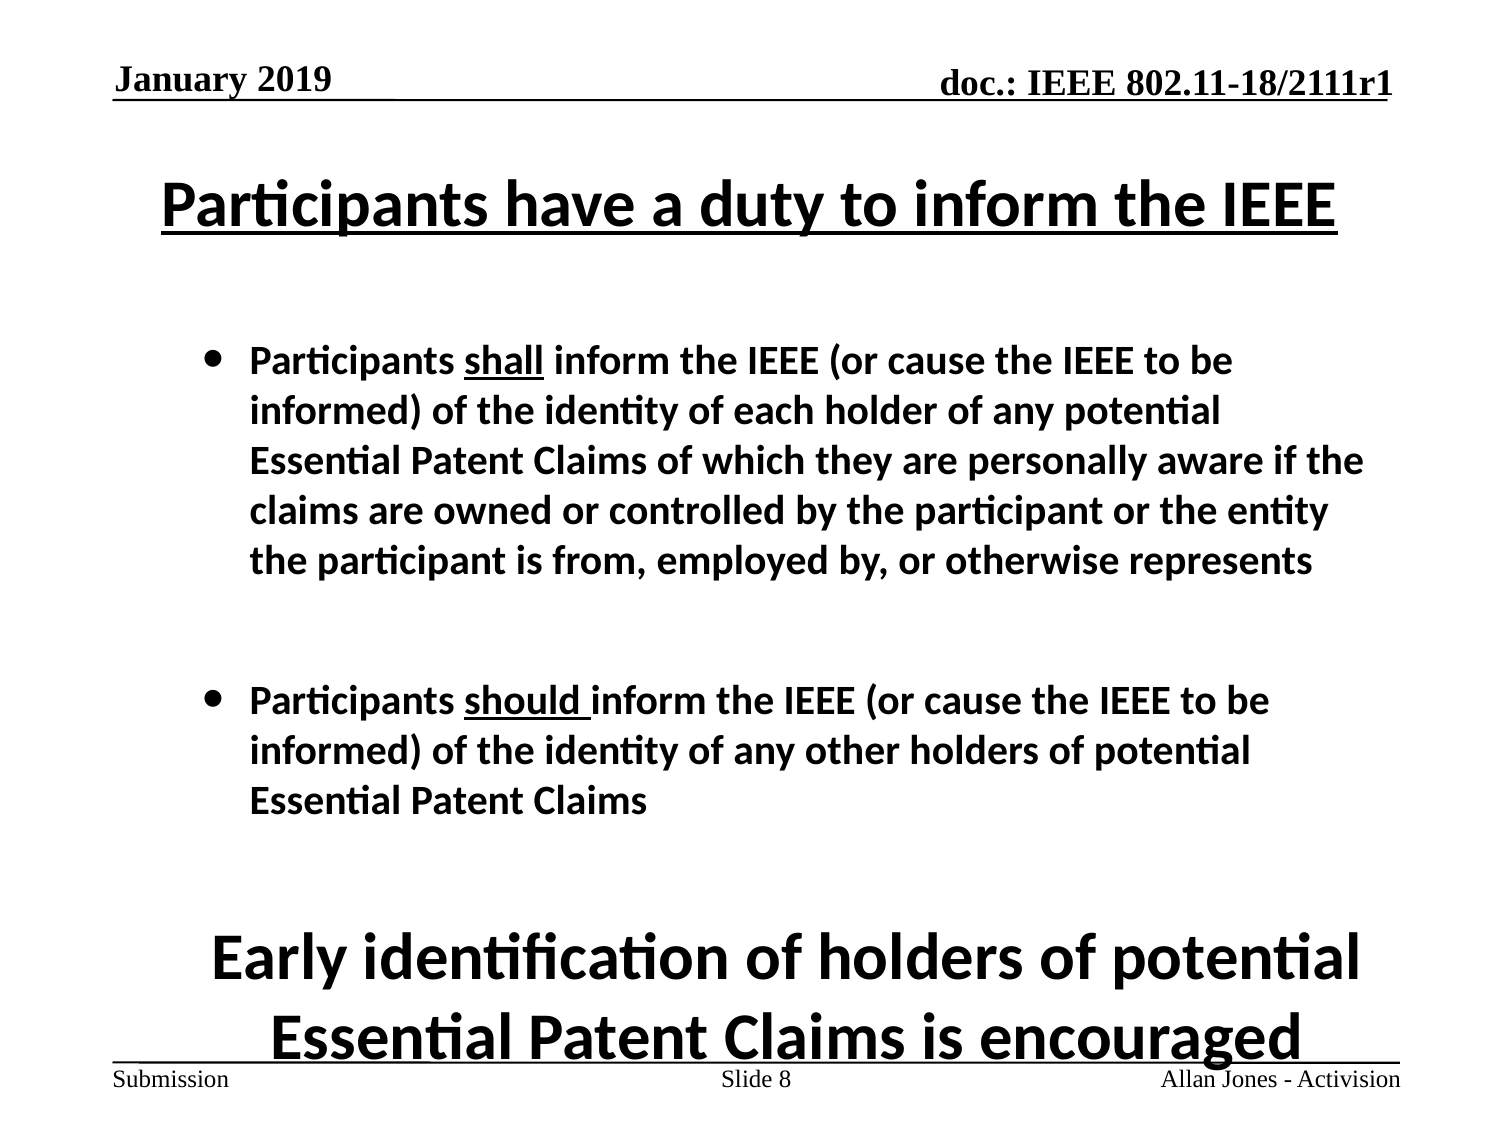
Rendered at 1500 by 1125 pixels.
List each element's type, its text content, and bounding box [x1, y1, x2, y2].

footer Allan Jones - Activision [902, 1061, 1402, 1093]
title Participants have a duty to inform the IEEE [112, 112, 1388, 288]
list Participants shall inform the IEEE (or cause the IEEE to be informed) of the identity of each holder of any potential Essential Patent Claims of which they are personally aware if the claims are owned or controlled by the participant or the entity the participant is from, employed by, or otherwise represents Participants should inform the IEEE (or cause the IEEE to be informed) of the identity of any other holders of potential Essential Patent Claims Early identification of holders of potential Essential Patent Claims is encouraged [112, 324, 1388, 1000]
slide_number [114, 54, 493, 100]
slide_number Slide 8 [712, 1061, 800, 1123]
